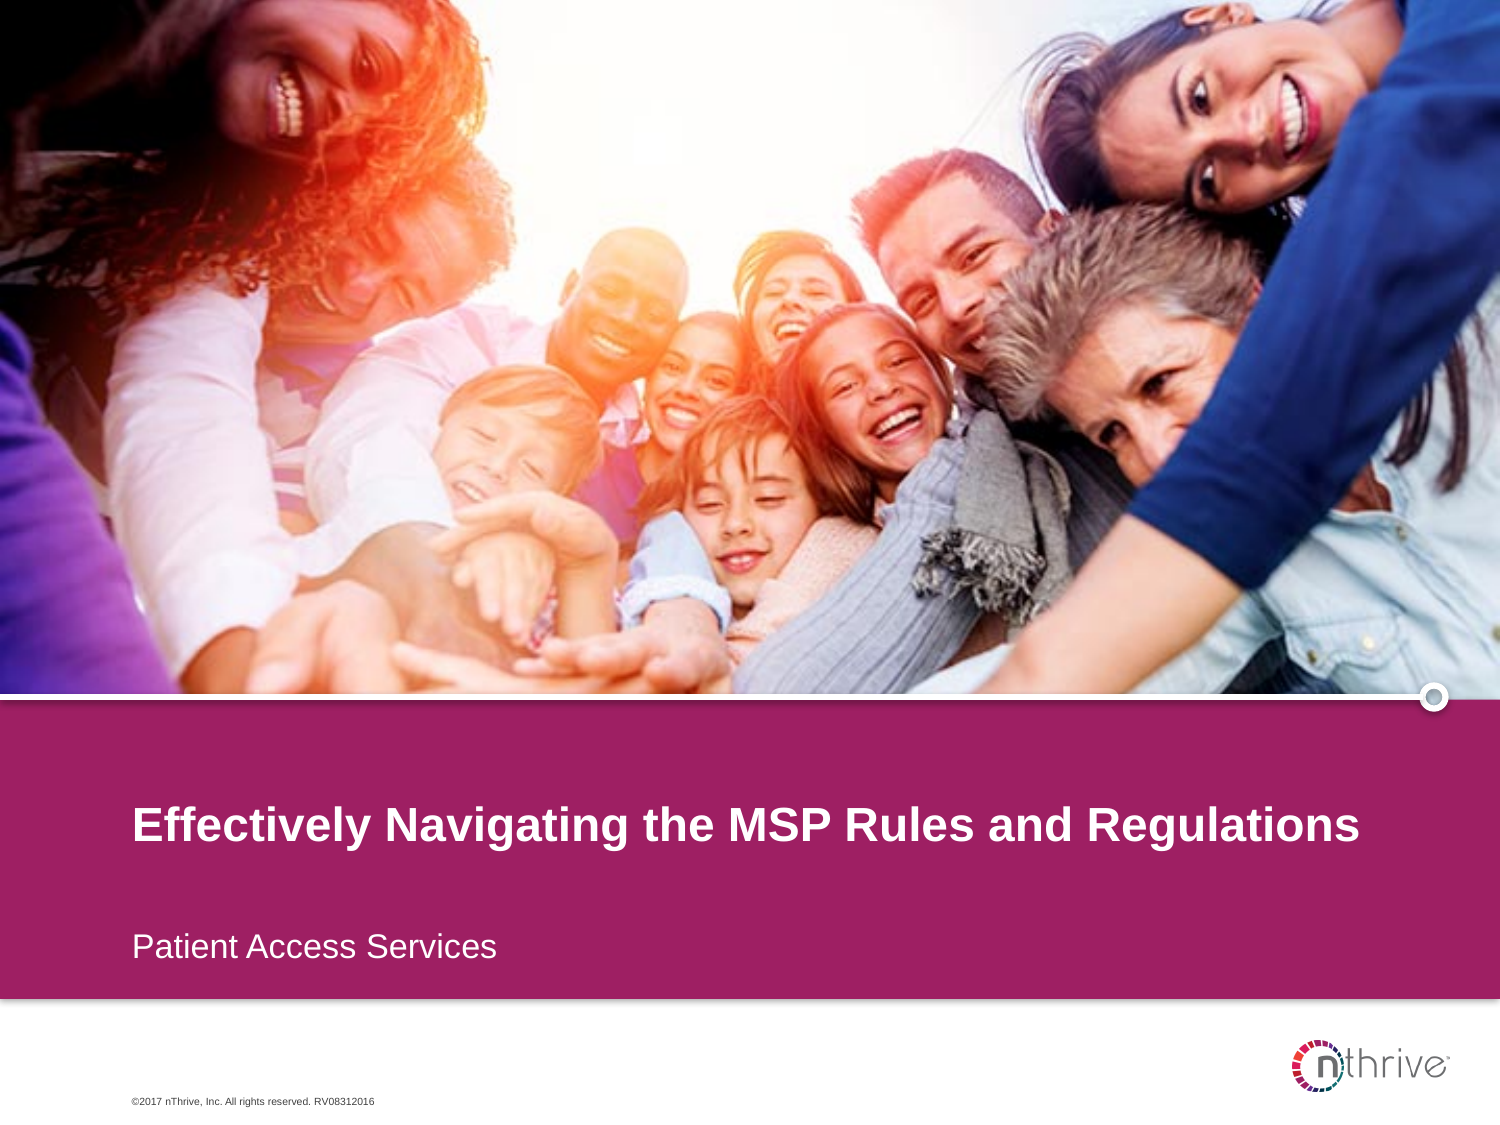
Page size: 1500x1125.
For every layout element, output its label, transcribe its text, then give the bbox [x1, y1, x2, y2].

picture [1292, 1040, 1450, 1092]
title Effectively Navigating the MSP Rules and Regulations [116, 716, 1392, 859]
picture [1426, 689, 1442, 705]
picture [0, 0, 1500, 699]
subtitle Patient Access Services [116, 876, 1392, 974]
